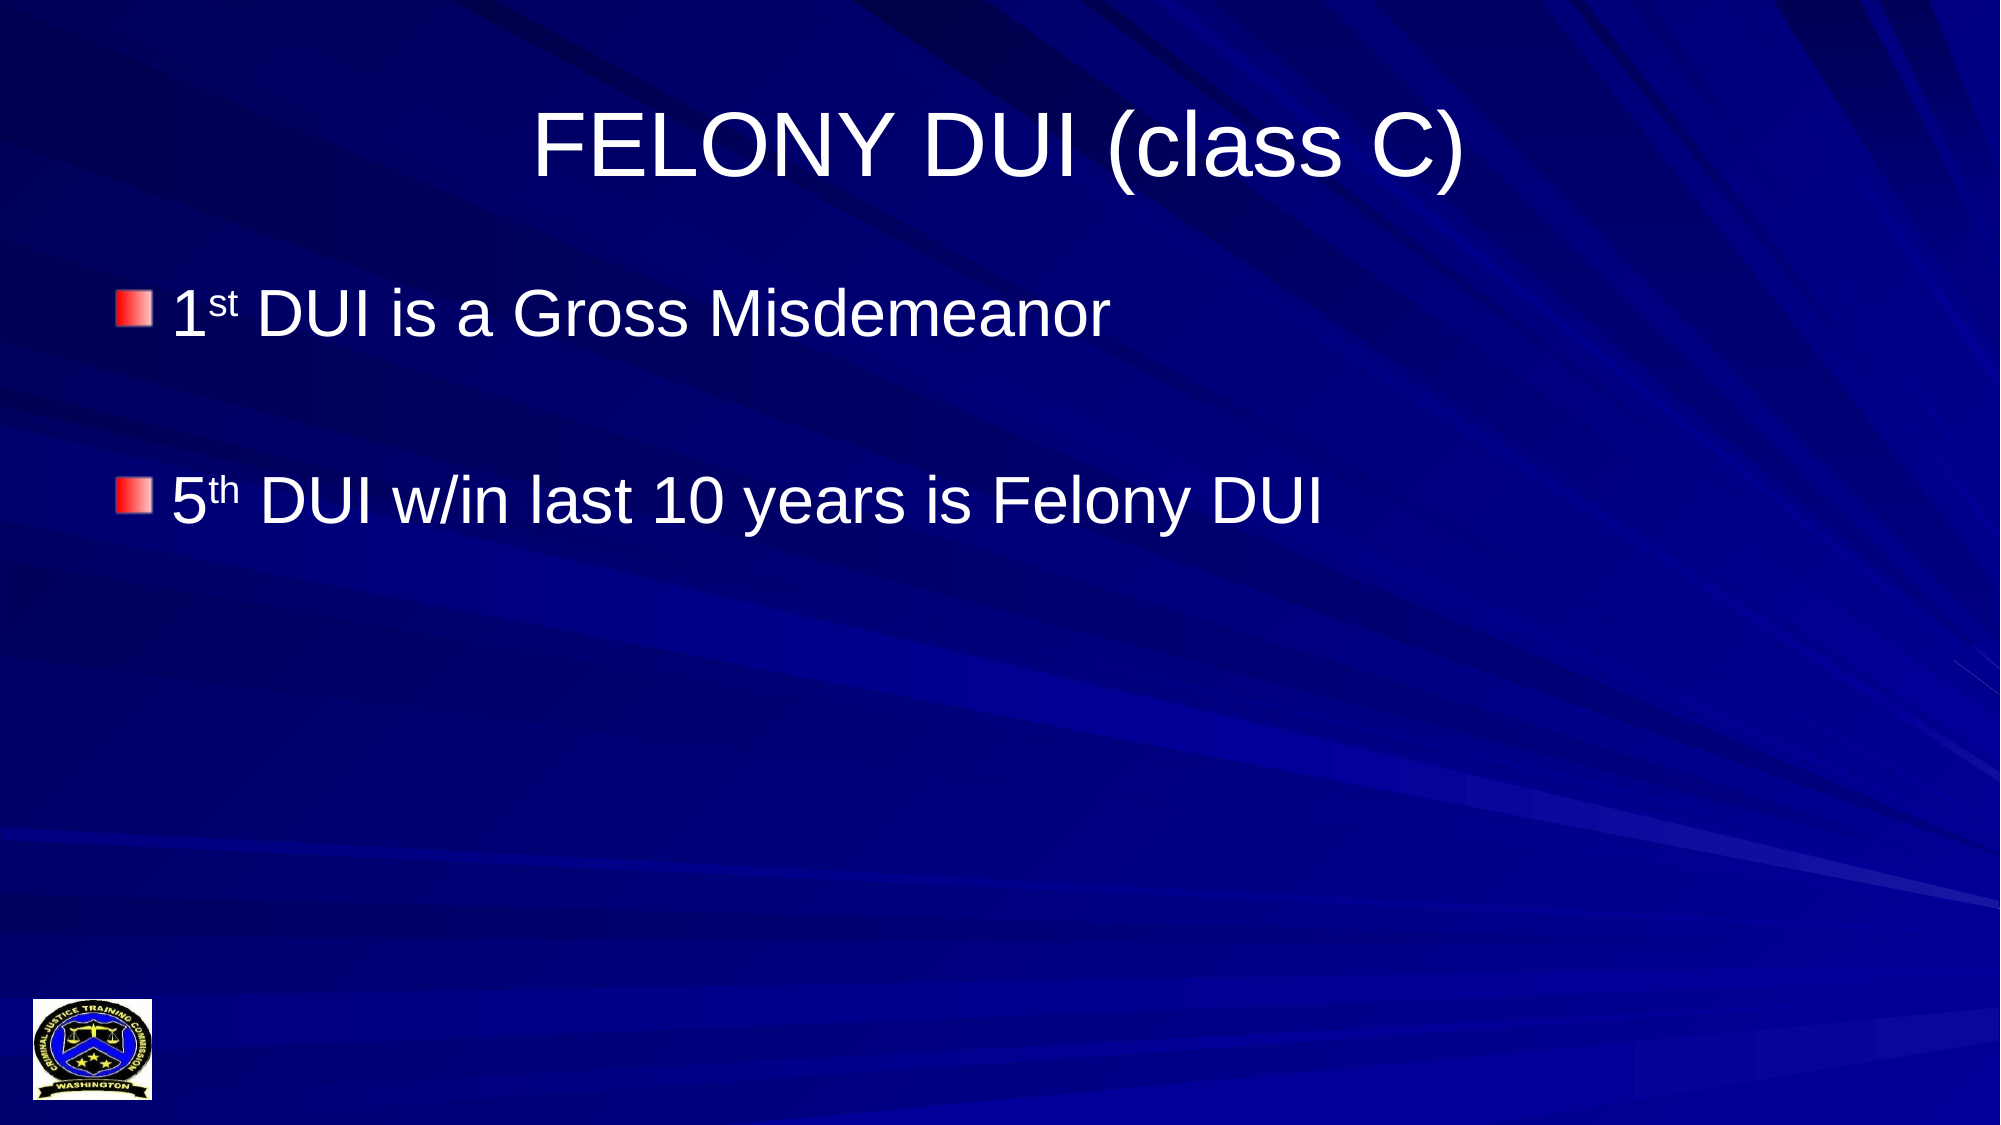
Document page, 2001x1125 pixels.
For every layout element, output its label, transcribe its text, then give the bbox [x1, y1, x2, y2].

picture [114, 475, 157, 518]
picture [114, 288, 157, 331]
title FELONY DUI (class C) [99, 45, 1901, 234]
picture [33, 999, 152, 1100]
list 1st DUI is a Gross Misdemeanor 5th DUI w/in last 10 years is Felony DUI [99, 262, 1901, 1006]
